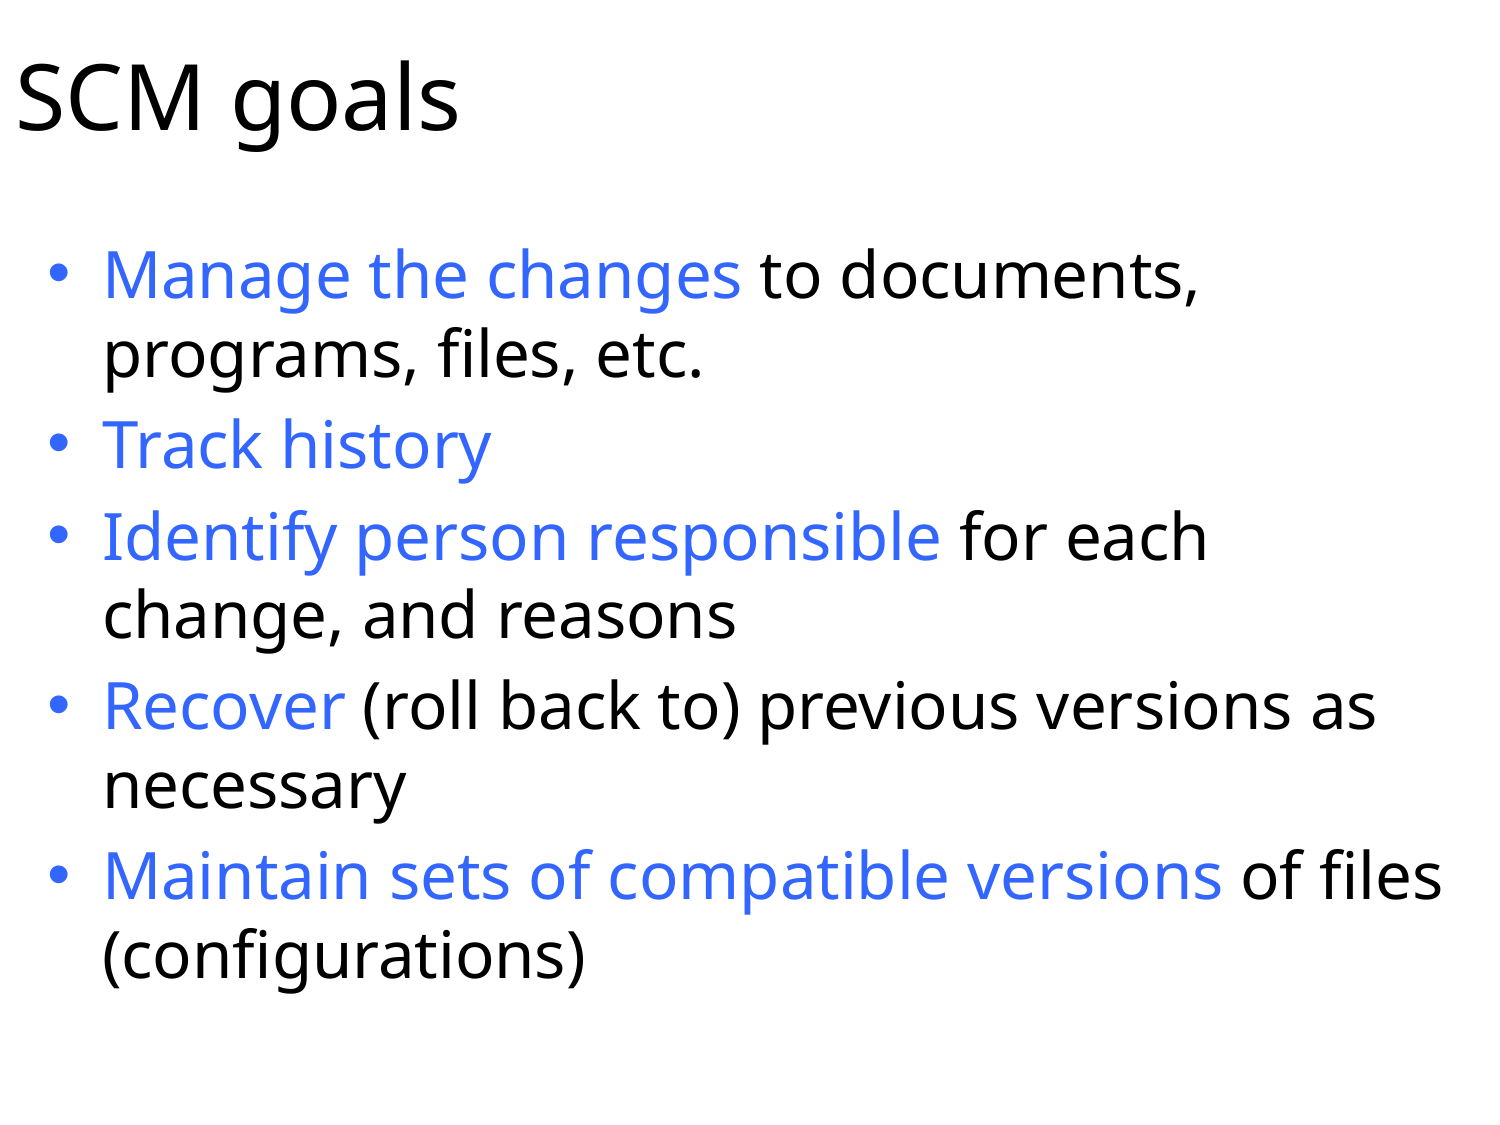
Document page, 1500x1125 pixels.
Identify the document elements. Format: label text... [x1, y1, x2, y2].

list Manage the changes to documents, programs, files, etc. Track history Identify person responsible for each change, and reasons Recover (roll back to) previous versions as necessary Maintain sets of compatible versions of files (configurations) [32, 225, 1466, 1005]
title SCM goals [0, 0, 1500, 188]
